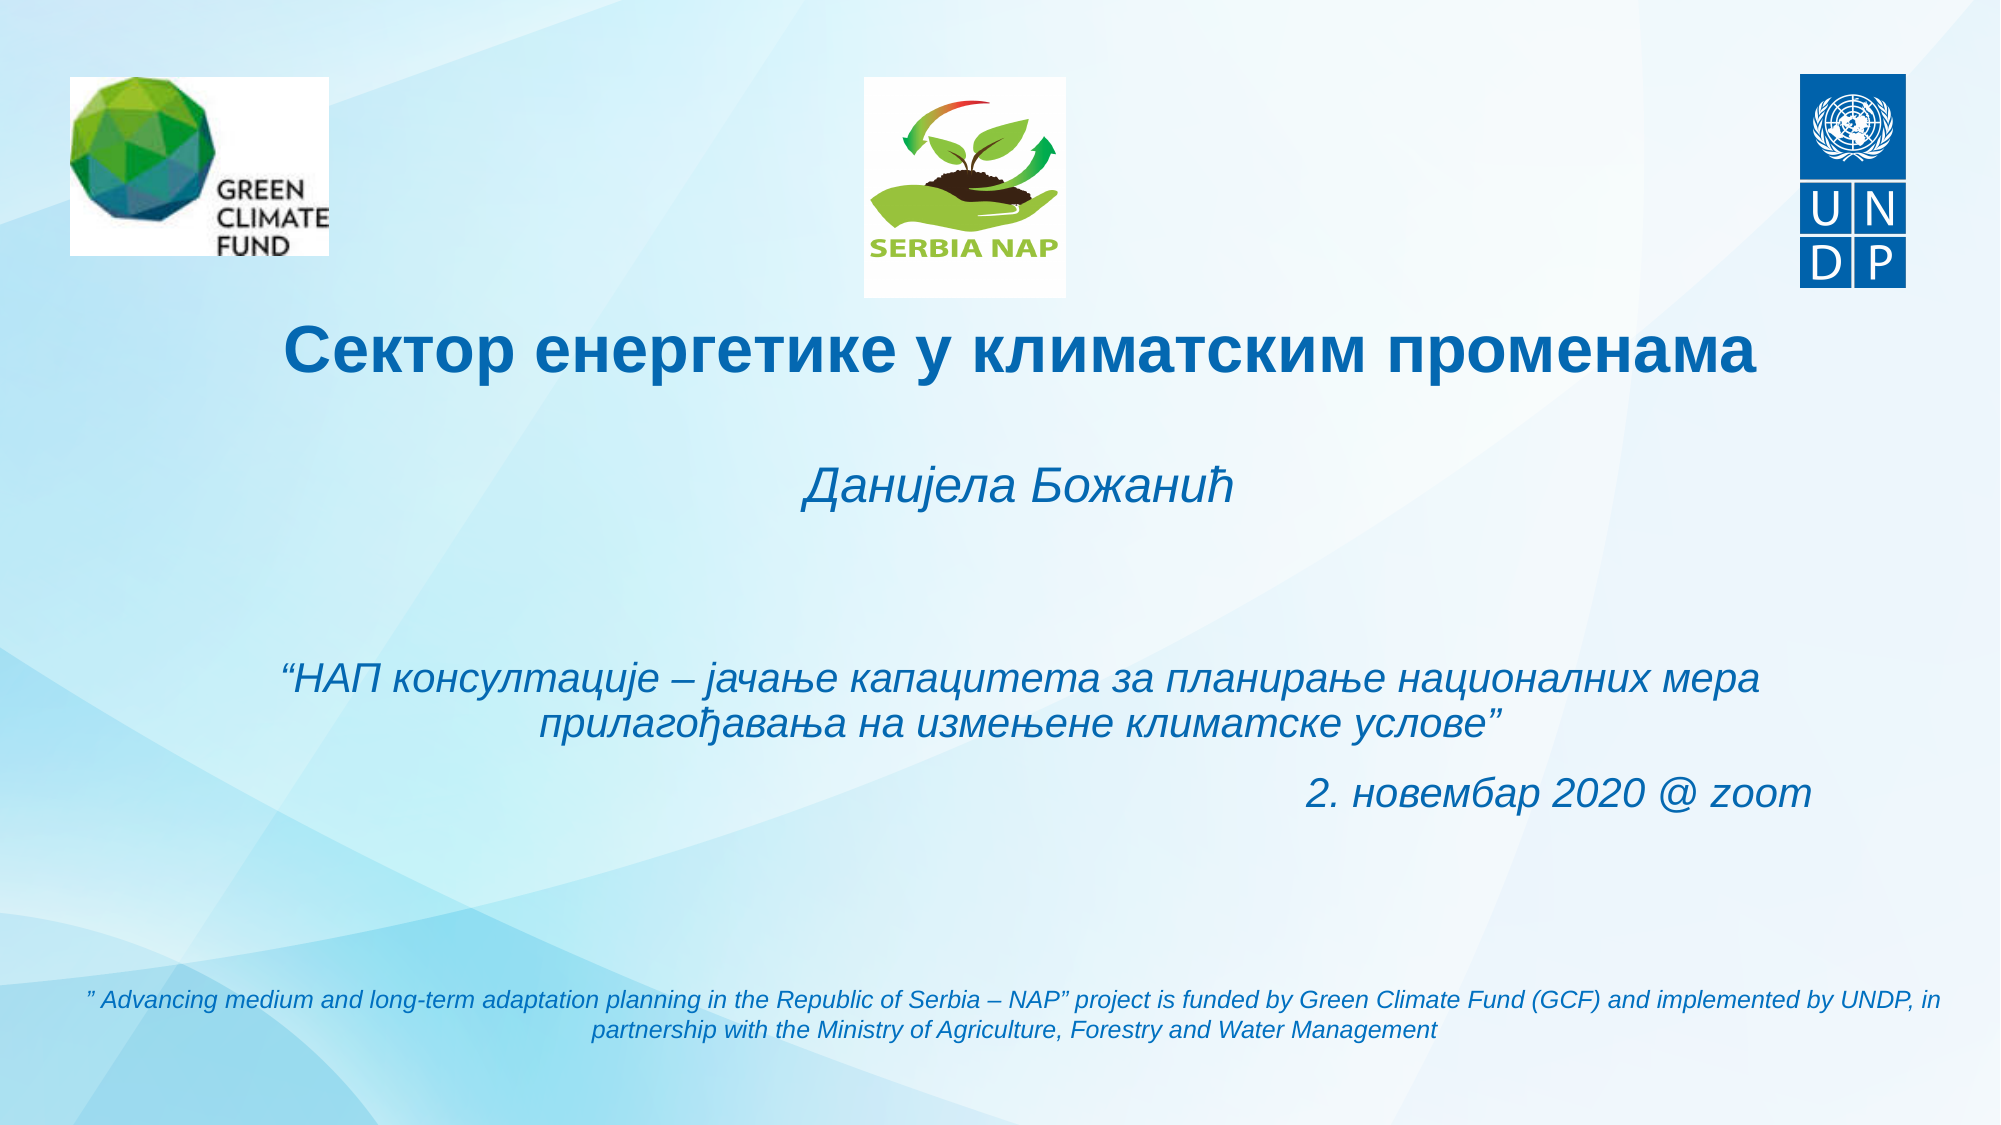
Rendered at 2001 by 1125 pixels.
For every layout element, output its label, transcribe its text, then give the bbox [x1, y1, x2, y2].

subtitle 2. новембар 2020 @ zoom [1291, 721, 1978, 824]
title Сектор енергетике у климатским променама Данијела Божанић “НАП консултације – јачање капацитета за планирање националних мера прилагођавања на измењене климатске услове” [131, 586, 1909, 755]
table_cell -1 [0, 0, 2000, 1125]
picture [864, 77, 1066, 298]
picture [1800, 74, 1906, 288]
picture [70, 77, 329, 256]
text_box ” Advancing medium and long-term adaptation planning in the Republic of Serbia – NAP” project is funded by Green Climate Fund (GCF) and implemented by UNDP, in partnership with the Ministry of Agriculture, Forestry and Water Management [70, 976, 1962, 1052]
